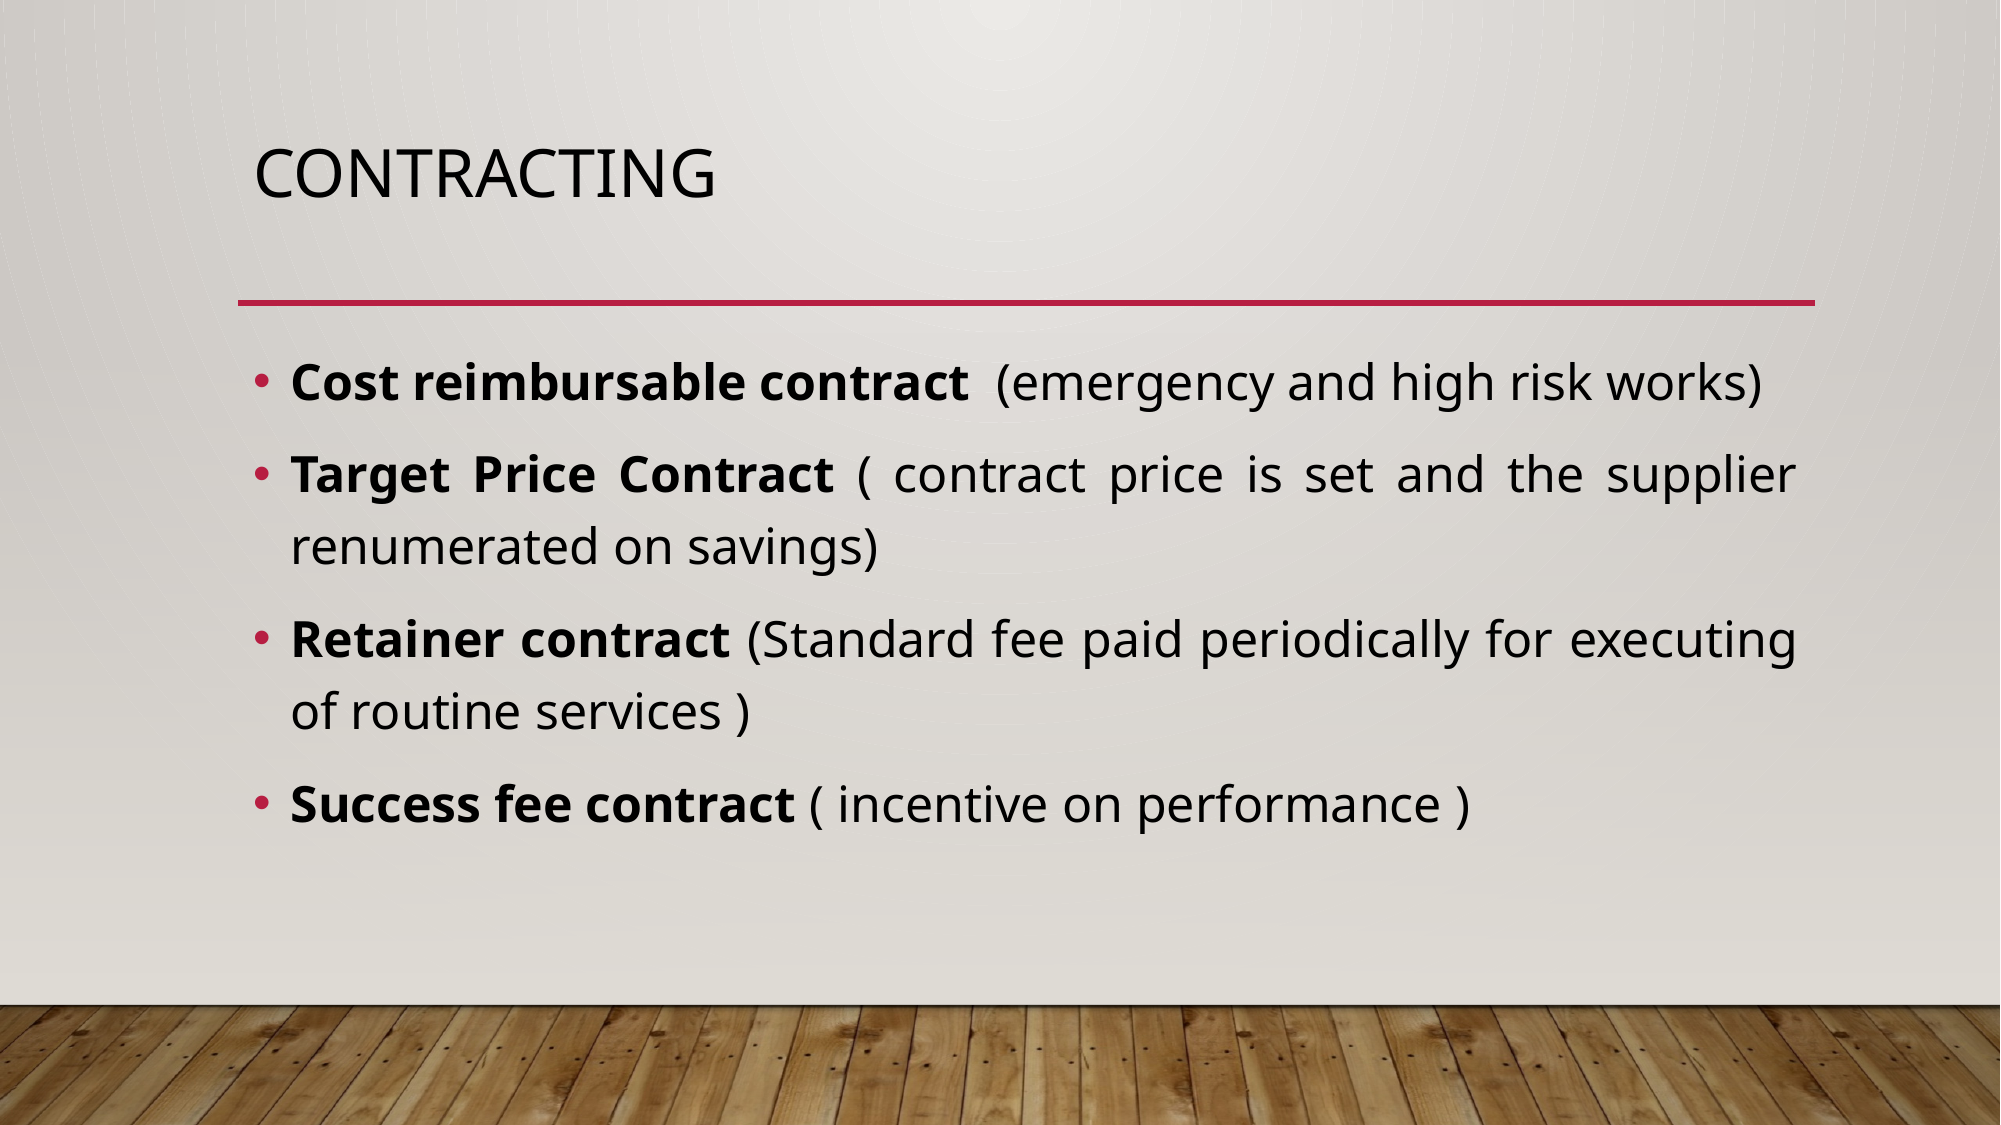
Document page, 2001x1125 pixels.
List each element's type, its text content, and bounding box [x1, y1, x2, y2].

picture [0, 1005, 2000, 1125]
title CONTRACTING [238, 131, 1814, 305]
list Cost reimbursable contract (emergency and high risk works) Target Price Contract ( contract price is set and the supplier renumerated on savings) Retainer contract (Standard fee paid periodically for executing of routine services ) Success fee contract ( incentive on performance ) [238, 330, 1814, 897]
